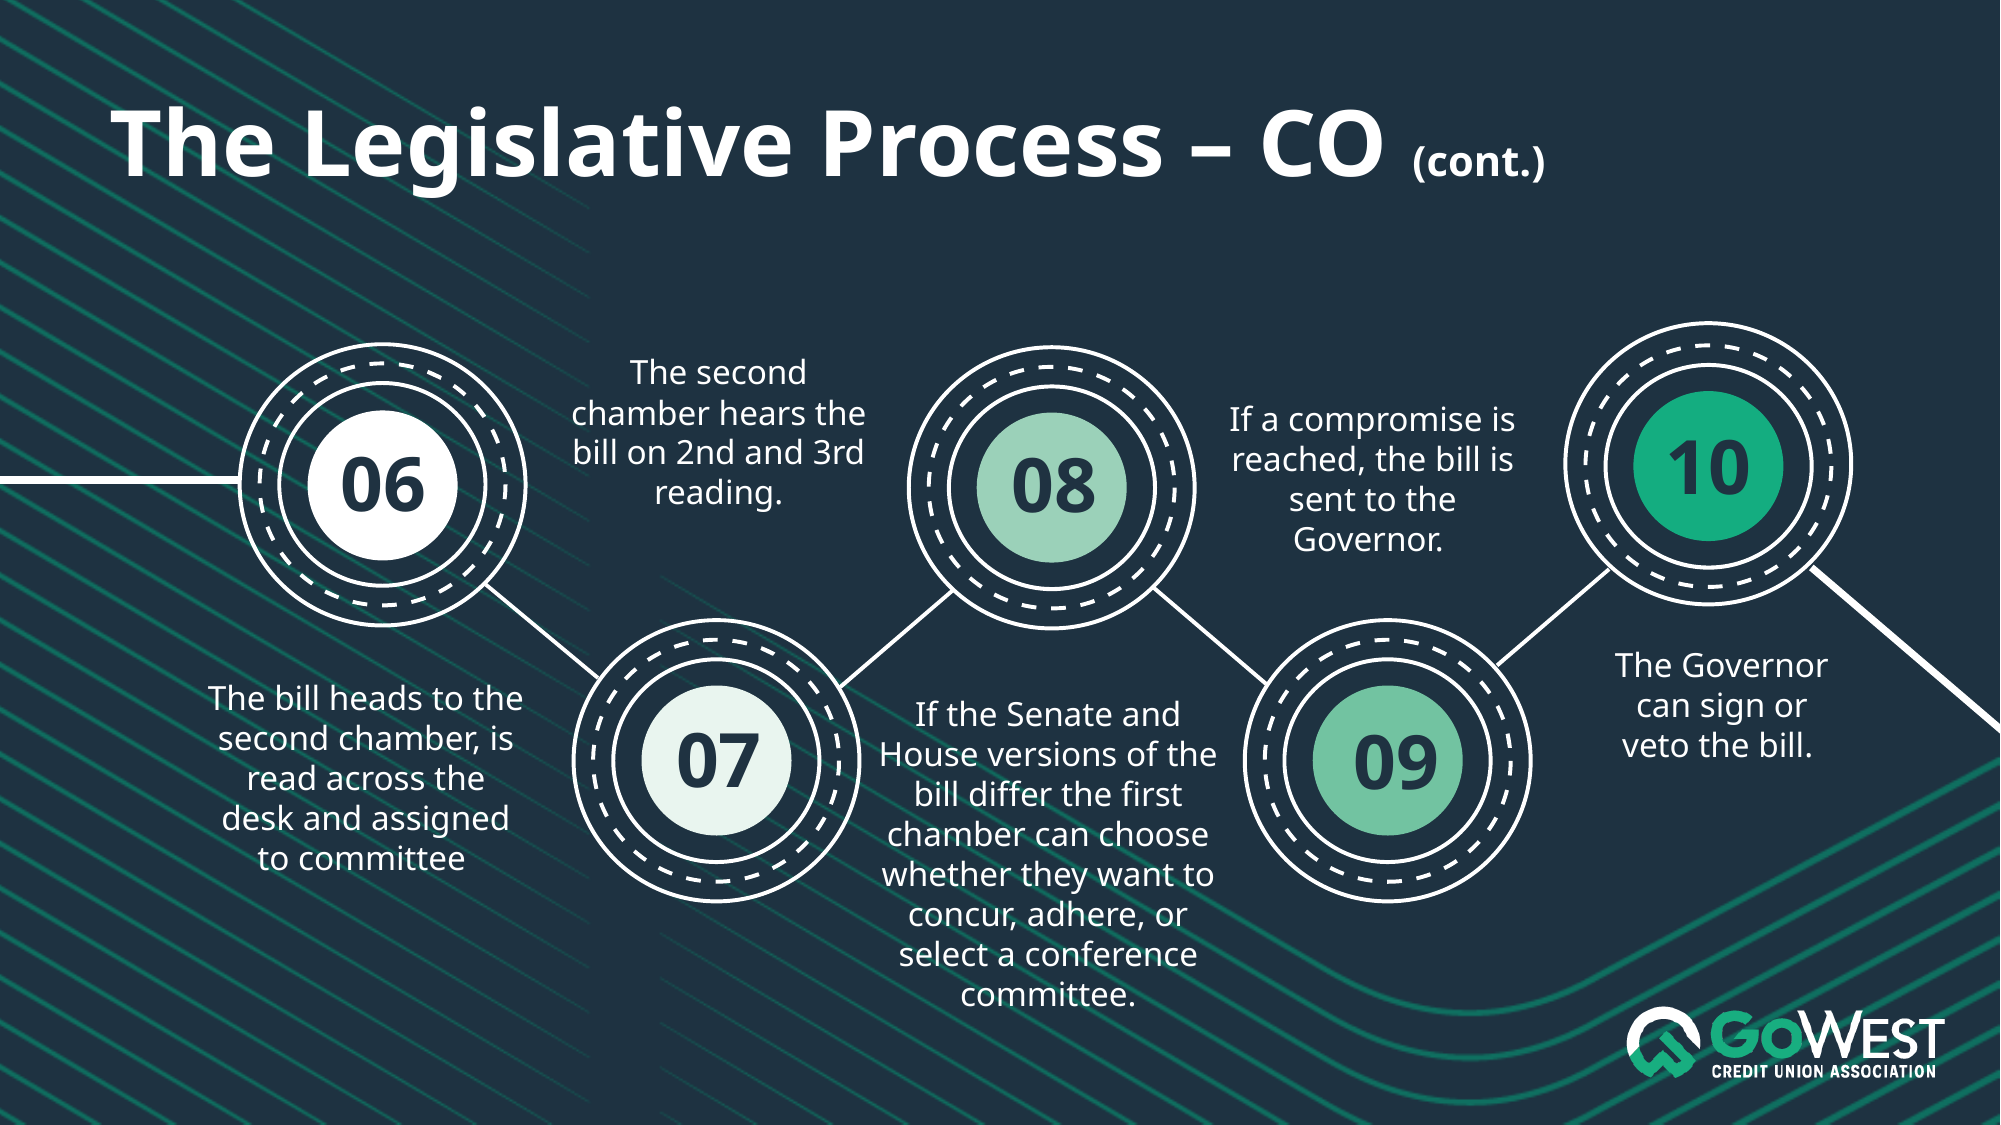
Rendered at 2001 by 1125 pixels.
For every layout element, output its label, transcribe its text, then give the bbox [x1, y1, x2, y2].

text_box [1107, 585, 1122, 597]
text_box [1479, 680, 1492, 695]
text_box [484, 583, 600, 680]
text_box [1431, 646, 1448, 657]
text_box [1121, 387, 1136, 400]
text_box [1067, 365, 1084, 373]
text_box [452, 384, 467, 397]
text_box [633, 849, 648, 862]
picture [925, 350, 1178, 429]
picture [843, 591, 1264, 707]
text_box [623, 667, 638, 681]
text_box [982, 378, 998, 389]
text_box [667, 685, 766, 704]
text_box [333, 410, 432, 429]
text_box [1495, 567, 1611, 667]
text_box [771, 859, 787, 870]
text_box [1707, 584, 1723, 589]
text_box [290, 391, 304, 405]
text_box [1304, 849, 1319, 862]
text_box [601, 810, 609, 818]
text_box [1345, 640, 1361, 649]
text_box [807, 680, 820, 695]
text_box [1277, 689, 1290, 704]
text_box [0, 476, 215, 484]
text_box [1605, 533, 1618, 548]
text_box [941, 416, 954, 429]
text_box The bill heads to the second chamber, is read across the desk and assigned to committee [192, 669, 540, 965]
text_box [426, 369, 442, 380]
picture [1303, 813, 1472, 860]
text_box [340, 364, 356, 373]
text_box 07 [551, 704, 855, 810]
text_box [1736, 577, 1752, 586]
text_box [1150, 543, 1163, 558]
text_box [1335, 685, 1441, 707]
text_box [613, 827, 626, 843]
picture [1304, 662, 1471, 707]
text_box [702, 637, 718, 643]
text_box [268, 535, 276, 542]
picture [1578, 326, 1838, 412]
picture [964, 535, 1140, 587]
text_box [1486, 816, 1499, 832]
text_box [1095, 373, 1112, 384]
text_box [968, 576, 983, 589]
text_box [1616, 373, 1630, 386]
text_box [795, 840, 810, 854]
picture [0, 0, 2000, 1125]
picture [1623, 518, 1794, 565]
text_box The second chamber hears the bill on 2nd and 3rd reading. [554, 344, 884, 559]
text_box The Governor can sign or veto the bill. [1584, 636, 1861, 772]
text_box [685, 876, 702, 883]
text_box [246, 535, 519, 628]
text_box [785, 660, 801, 673]
text_box 10 [1552, 412, 1877, 518]
text_box [993, 535, 1110, 563]
picture [1259, 623, 1517, 707]
text_box [1654, 518, 1763, 542]
picture [1157, 518, 1607, 681]
picture [972, 389, 1132, 429]
text_box [965, 384, 1139, 429]
text_box [580, 810, 853, 904]
text_box [1656, 391, 1761, 412]
picture [300, 385, 465, 429]
text_box [839, 589, 954, 689]
text_box [1252, 813, 1523, 904]
text_box [299, 573, 314, 586]
text_box [1617, 518, 1800, 570]
text_box [1639, 356, 1654, 368]
text_box [1799, 385, 1813, 400]
text_box [279, 551, 292, 566]
text_box [1004, 412, 1099, 429]
picture [1625, 367, 1792, 412]
text_box [474, 403, 487, 418]
text_box [993, 592, 1009, 603]
picture [589, 623, 844, 704]
text_box [369, 361, 385, 367]
text_box [1387, 878, 1403, 884]
text_box 06 [215, 429, 552, 535]
text_box 09 [1242, 707, 1565, 813]
text_box [744, 872, 760, 881]
text_box [1695, 343, 1711, 349]
text_box [673, 640, 689, 649]
text_box [1080, 598, 1096, 608]
text_box [1131, 566, 1145, 581]
text_box [326, 535, 439, 561]
picture [635, 662, 798, 704]
text_box [398, 362, 414, 370]
text_box [1724, 344, 1740, 352]
text_box [1329, 866, 1345, 876]
text_box [1752, 351, 1768, 362]
text_box [628, 657, 805, 704]
picture [1258, 813, 1517, 899]
picture [586, 810, 847, 899]
picture [1579, 518, 1837, 602]
text_box [583, 618, 850, 704]
text_box [919, 345, 1184, 429]
text_box [438, 582, 453, 594]
text_box [249, 342, 516, 429]
text_box [324, 589, 340, 600]
text_box [959, 394, 973, 408]
text_box [1297, 657, 1478, 707]
text_box [1625, 554, 1640, 568]
text_box [481, 540, 493, 555]
text_box [1443, 859, 1458, 871]
picture [296, 535, 468, 583]
text_box [1467, 840, 1481, 854]
text_box [660, 810, 773, 836]
text_box [1809, 564, 2000, 734]
text_box [290, 535, 474, 588]
text_box [1334, 813, 1442, 836]
text_box [606, 689, 618, 704]
text_box [948, 554, 961, 569]
picture [920, 535, 1183, 626]
text_box [1598, 394, 1610, 410]
text_box [715, 878, 731, 884]
text_box [1253, 618, 1522, 707]
text_box [914, 535, 1189, 631]
text_box [1297, 813, 1479, 865]
text_box [1038, 364, 1054, 370]
text_box [1295, 667, 1309, 681]
text_box [1021, 602, 1037, 610]
text_box [382, 602, 397, 608]
text_box [1573, 321, 1844, 412]
text_box [1284, 828, 1297, 843]
text_box [1650, 571, 1666, 581]
text_box [1403, 638, 1420, 646]
text_box [1787, 545, 1802, 559]
picture [255, 347, 511, 429]
text_box [1574, 518, 1843, 607]
text_box [1416, 872, 1432, 881]
text_box 08 [886, 429, 1194, 535]
text_box [1763, 564, 1779, 576]
picture [630, 810, 803, 860]
text_box [1457, 660, 1472, 673]
text_box [313, 374, 328, 386]
text_box [760, 646, 776, 656]
text_box [815, 816, 827, 832]
text_box [1051, 605, 1067, 611]
text_box [646, 650, 662, 662]
text_box [1374, 637, 1390, 643]
text_box [1152, 586, 1268, 686]
text_box [1318, 651, 1334, 662]
text_box [1678, 581, 1694, 589]
text_box [1778, 365, 1793, 379]
text_box [657, 865, 673, 876]
text_box [272, 413, 284, 428]
text_box If a compromise is reached, the bill is sent to the Governor. [1194, 391, 1552, 606]
text_box [732, 638, 748, 646]
text_box [1143, 407, 1156, 422]
text_box [462, 563, 476, 577]
text_box [410, 595, 427, 604]
text_box [1807, 521, 1819, 537]
text_box [1619, 362, 1798, 412]
text_box [352, 599, 368, 607]
text_box If the Senate and House versions of the bill differ the first chamber can choose whether they want to concur, adhere, or select a conference committee. [855, 685, 1242, 1021]
text_box [1009, 367, 1025, 376]
text_box [958, 535, 1146, 592]
text_box [624, 810, 809, 865]
text_box [1357, 876, 1373, 883]
text_box [293, 381, 471, 429]
text_box [1665, 346, 1682, 355]
text_box The Legislative Process – CO (cont.) [94, 38, 1820, 256]
picture [252, 535, 513, 623]
text_box [936, 535, 945, 545]
